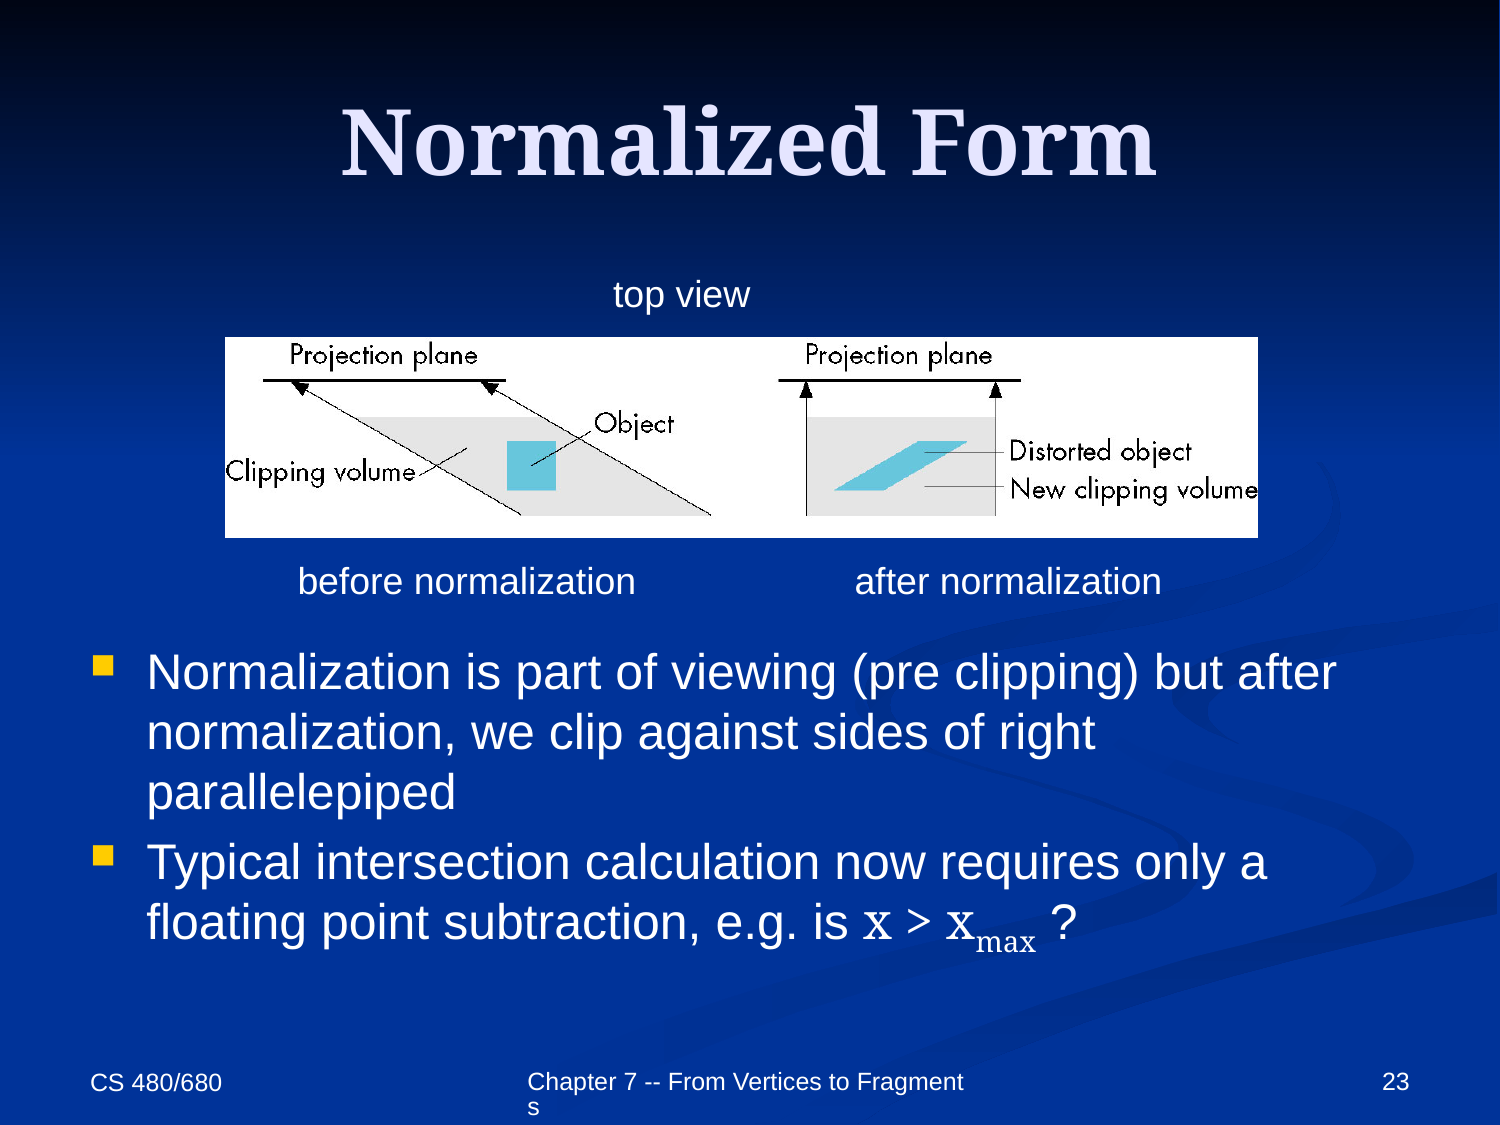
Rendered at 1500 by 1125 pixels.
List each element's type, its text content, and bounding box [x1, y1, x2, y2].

list Normalization is part of viewing (pre clipping) but after normalization, we clip against sides of right parallelepiped Typical intersection calculation now requires only a floating point subtraction, e.g. is x > xmax ? [74, 262, 1426, 1006]
picture [224, 337, 1259, 538]
title Normalized Form [74, 44, 1426, 233]
text_box before normalization [282, 549, 652, 610]
text_box top view [598, 262, 766, 323]
slide_number CS 480/680 [74, 1025, 426, 1104]
slide_number 23 [1074, 1024, 1426, 1104]
footer Chapter 7 -- From Vertices to Fragments [512, 1024, 988, 1104]
text_box after normalization [839, 549, 1178, 610]
